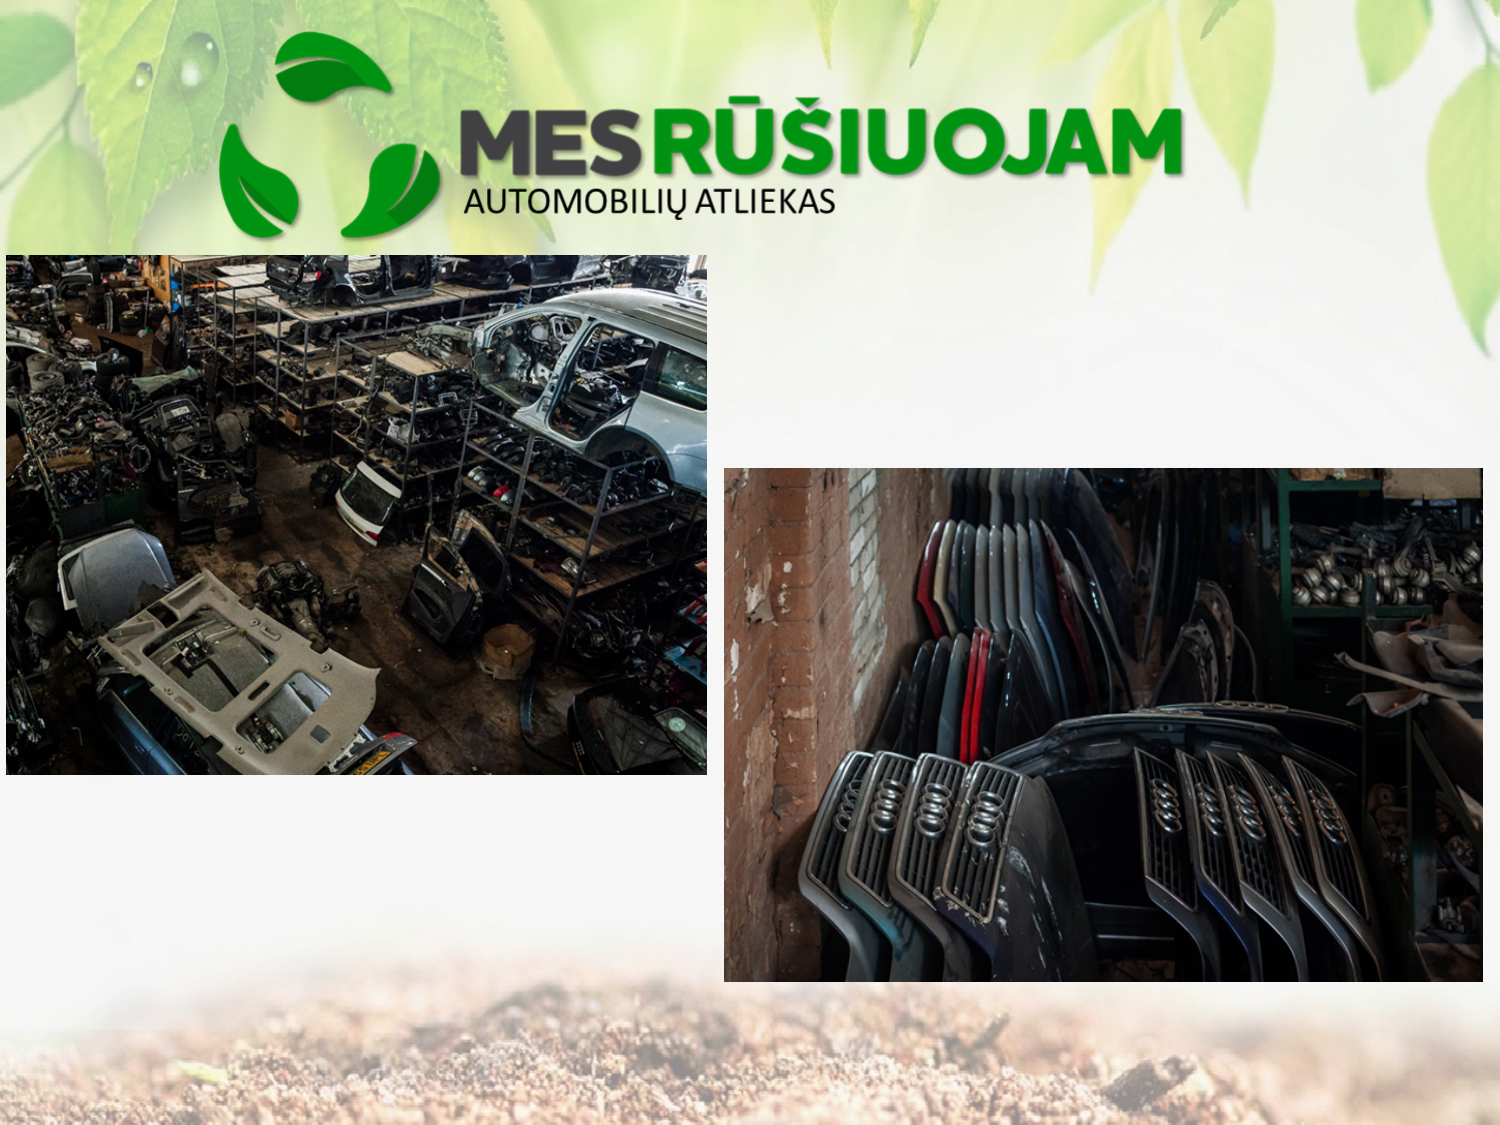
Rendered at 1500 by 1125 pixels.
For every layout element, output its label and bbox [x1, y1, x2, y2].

picture [6, 21, 1206, 776]
picture [724, 467, 1483, 982]
